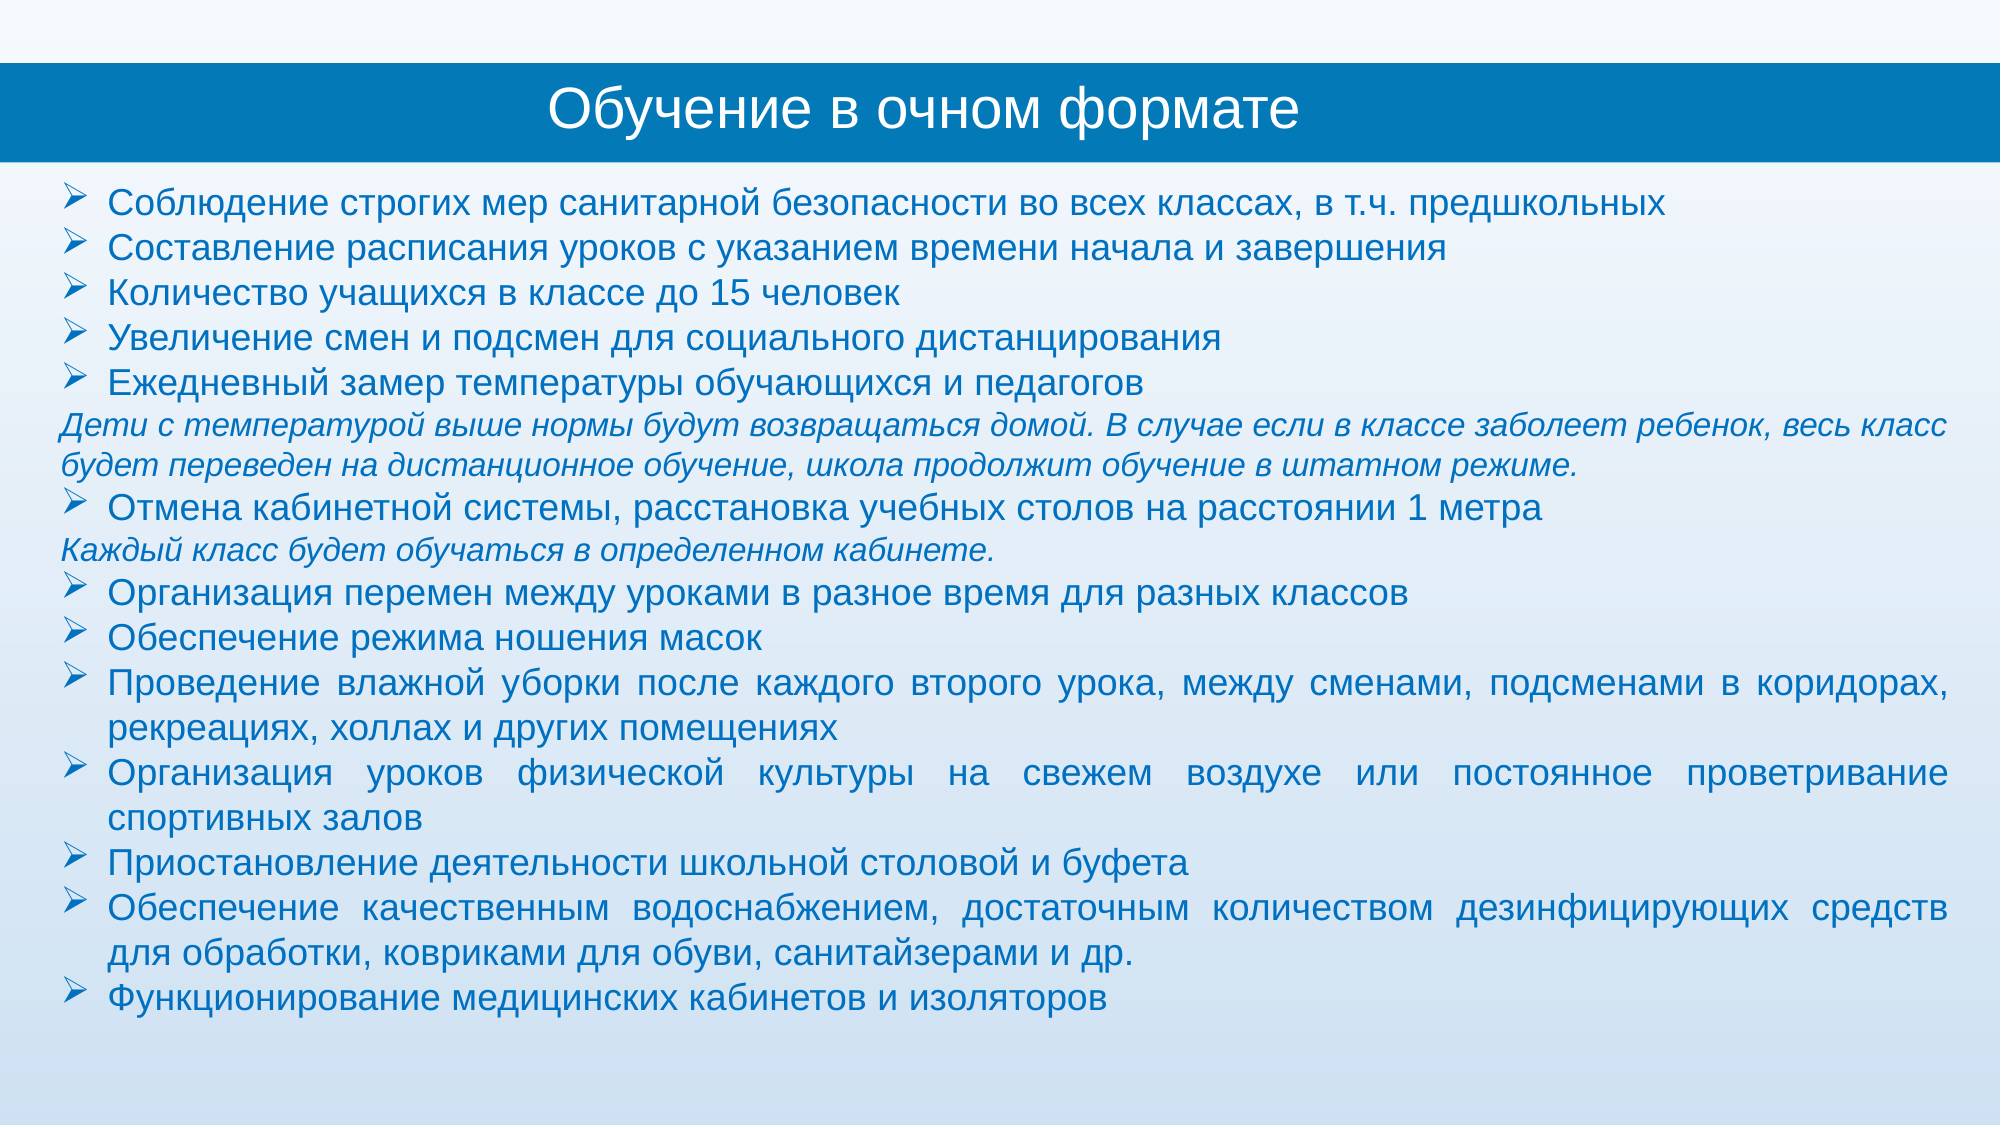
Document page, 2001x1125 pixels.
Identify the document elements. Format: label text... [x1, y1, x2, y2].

text_box Обучение в очном формате [532, 63, 1661, 148]
text_box Соблюдение строгих мер санитарной безопасности во всех классах, в т.ч. предшкольных Составление расписания уроков с указанием времени начала и завершения Количество учащихся в классе до 15 человек Увеличение смен и подсмен для социального дистанцирования Ежедневный замер температуры обучающихся и педагогов Дети с температурой выше нормы будут возвращаться домой. В случае если в классе заболеет ребенок, весь класс будет переведен на дистанционное обучение, школа продолжит обучение в штатном режиме. Отмена кабинетной системы, расстановка учебных столов на расстоянии 1 метра Каждый класс будет обучаться в определенном кабинете. Организация перемен между уроками в разное время для разных классов Обеспечение режима ношения масок Проведение влажной уборки после каждого второго урока, между сменами, подсменами в коридорах, рекреациях, холлах и других помещениях Организация уроков физической культуры на свежем воздухе или постоянное проветривание спортивных залов Приостановление деятельности школьной столовой и буфета Обеспечение качественным водоснабжением, достаточным количеством дезинфицирующих средств для обработки, ковриками для обуви, санитайзерами и др. Функционирование медицинских кабинетов и изоляторов [45, 170, 1965, 1071]
text_box [0, 61, 2000, 164]
